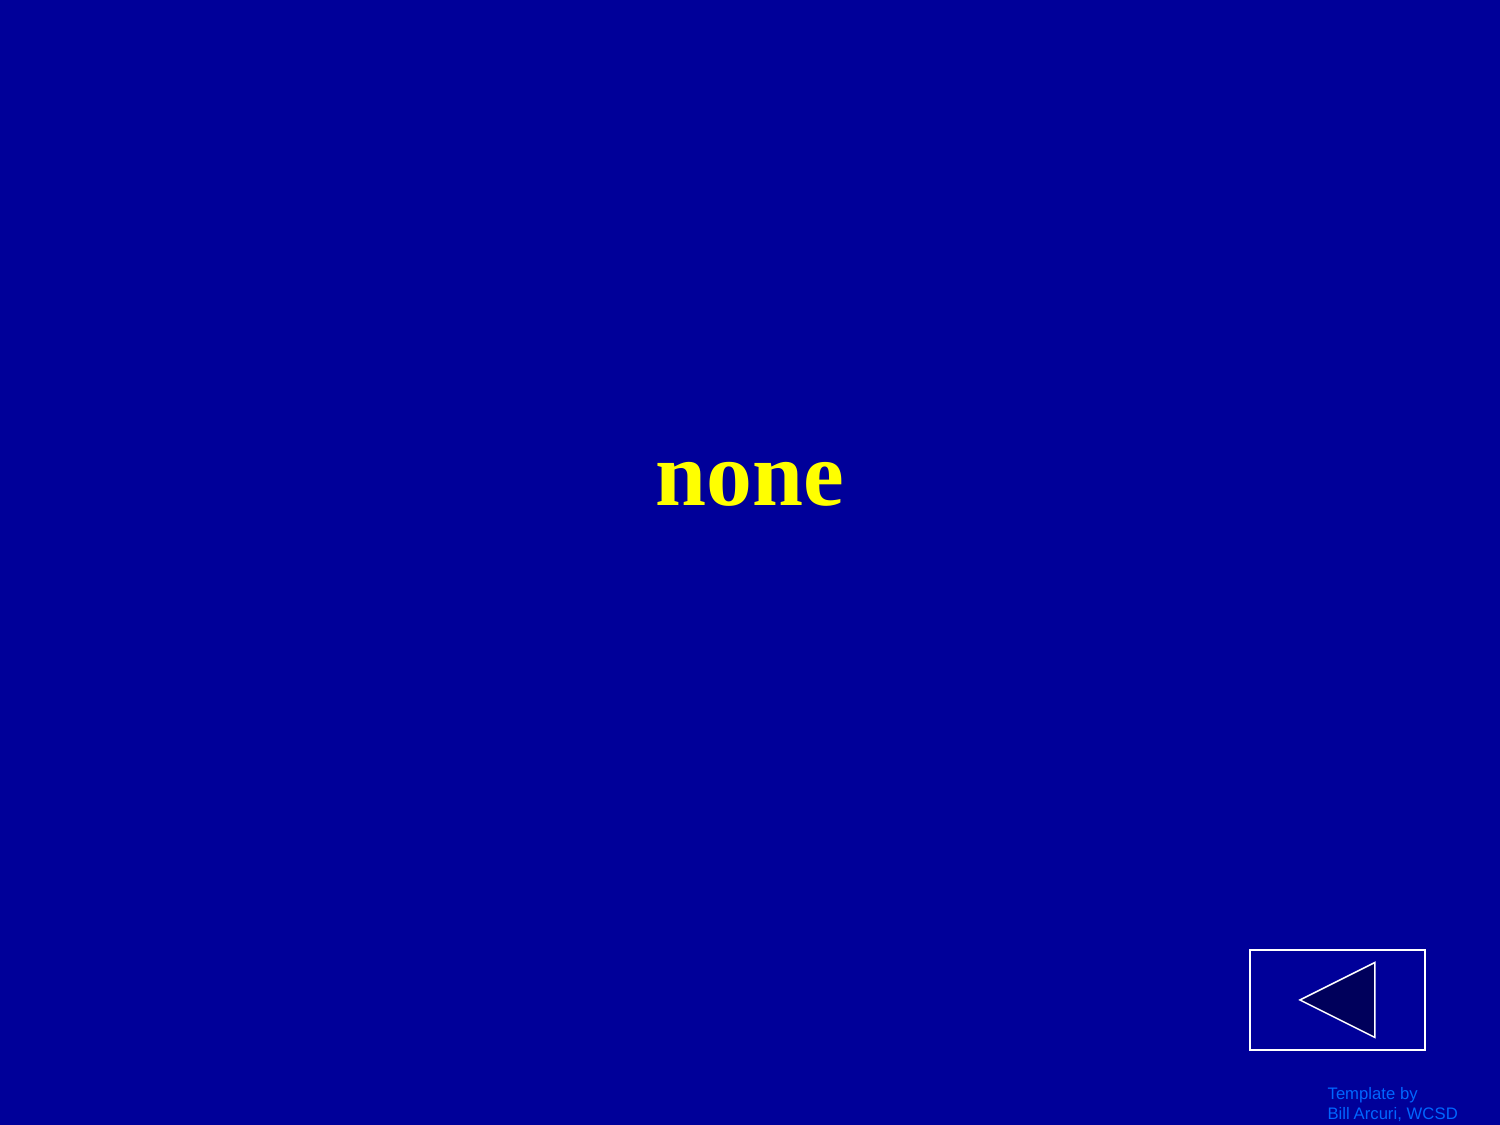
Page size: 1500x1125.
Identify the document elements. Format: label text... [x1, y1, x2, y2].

title none [112, 375, 1388, 563]
text_box [1250, 950, 1426, 1051]
slide_number Template by Bill Arcuri, WCSD [1312, 1074, 1476, 1125]
